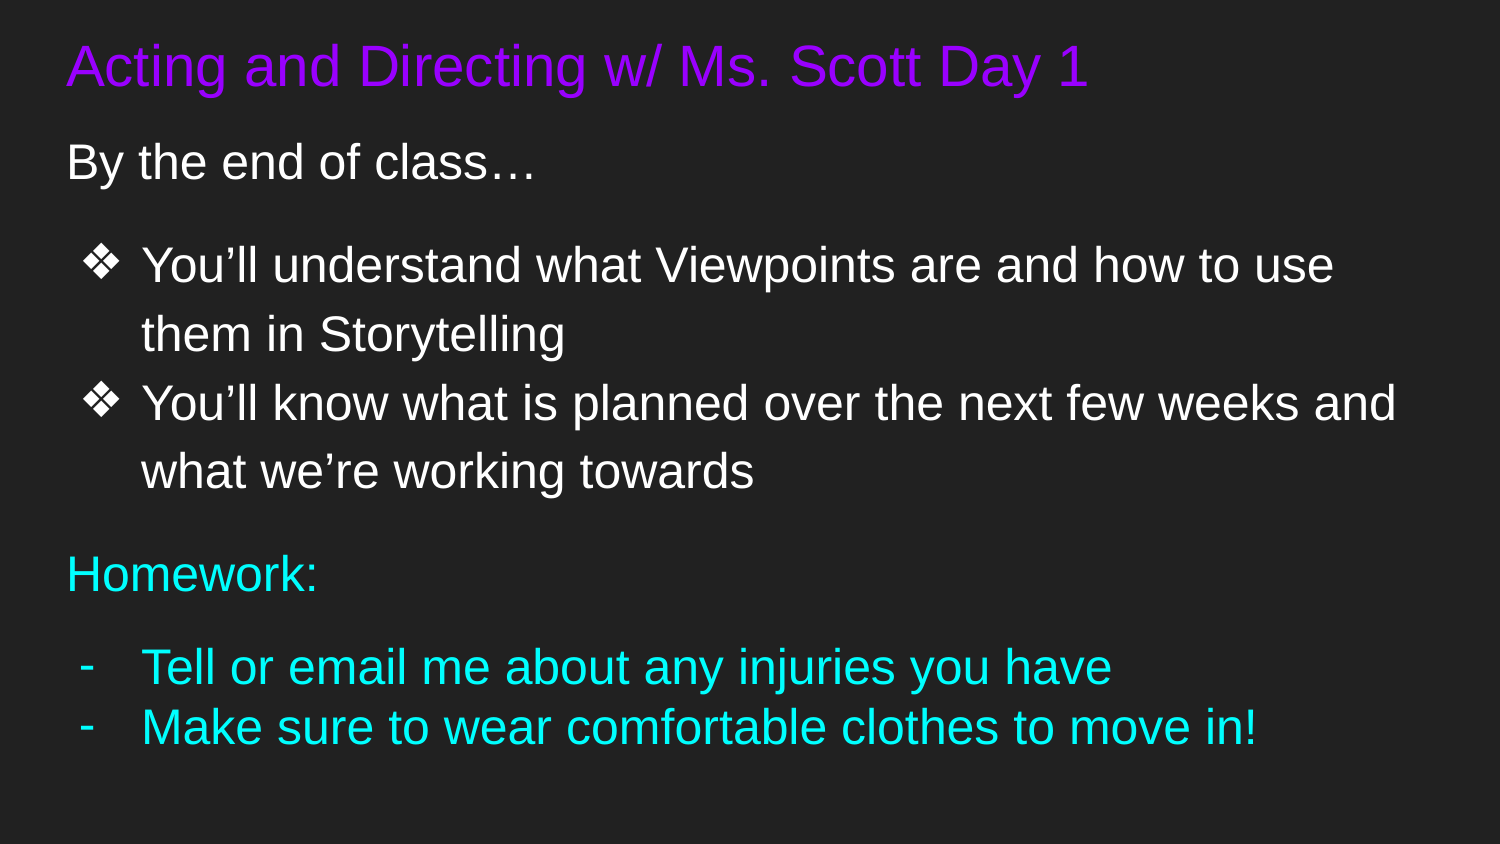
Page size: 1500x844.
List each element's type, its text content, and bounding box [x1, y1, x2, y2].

title Acting and Directing w/ Ms. Scott Day 1 [51, 12, 1449, 105]
list By the end of class… You’ll understand what Viewpoints are and how to use them in Storytelling You’ll know what is planned over the next few weeks and what we’re working towards Homework: Tell or email me about any injuries you have Make sure to wear comfortable clothes to move in! [51, 105, 1449, 820]
